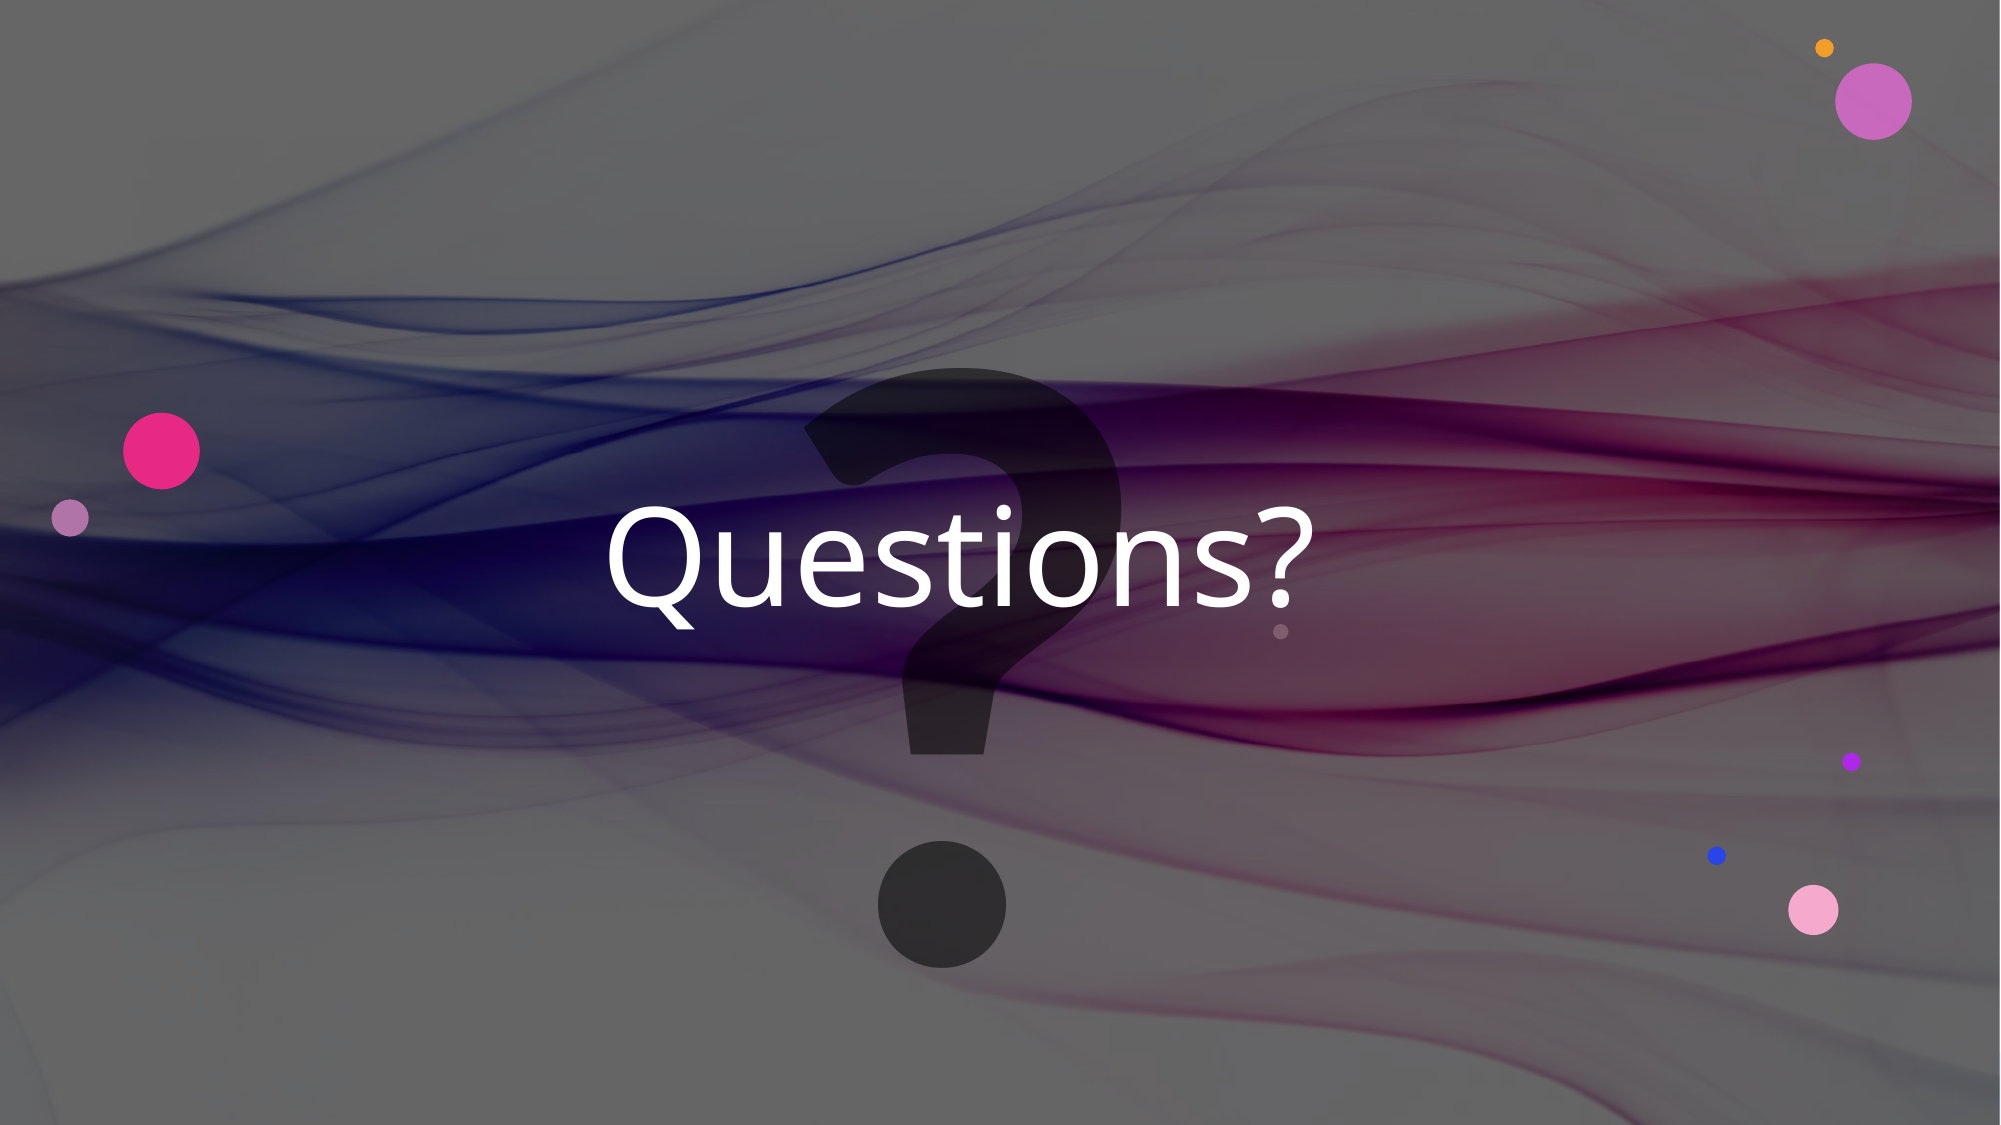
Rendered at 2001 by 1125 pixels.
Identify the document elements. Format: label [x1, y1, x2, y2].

text_box [51, 38, 1912, 936]
picture [0, 0, 2000, 1125]
